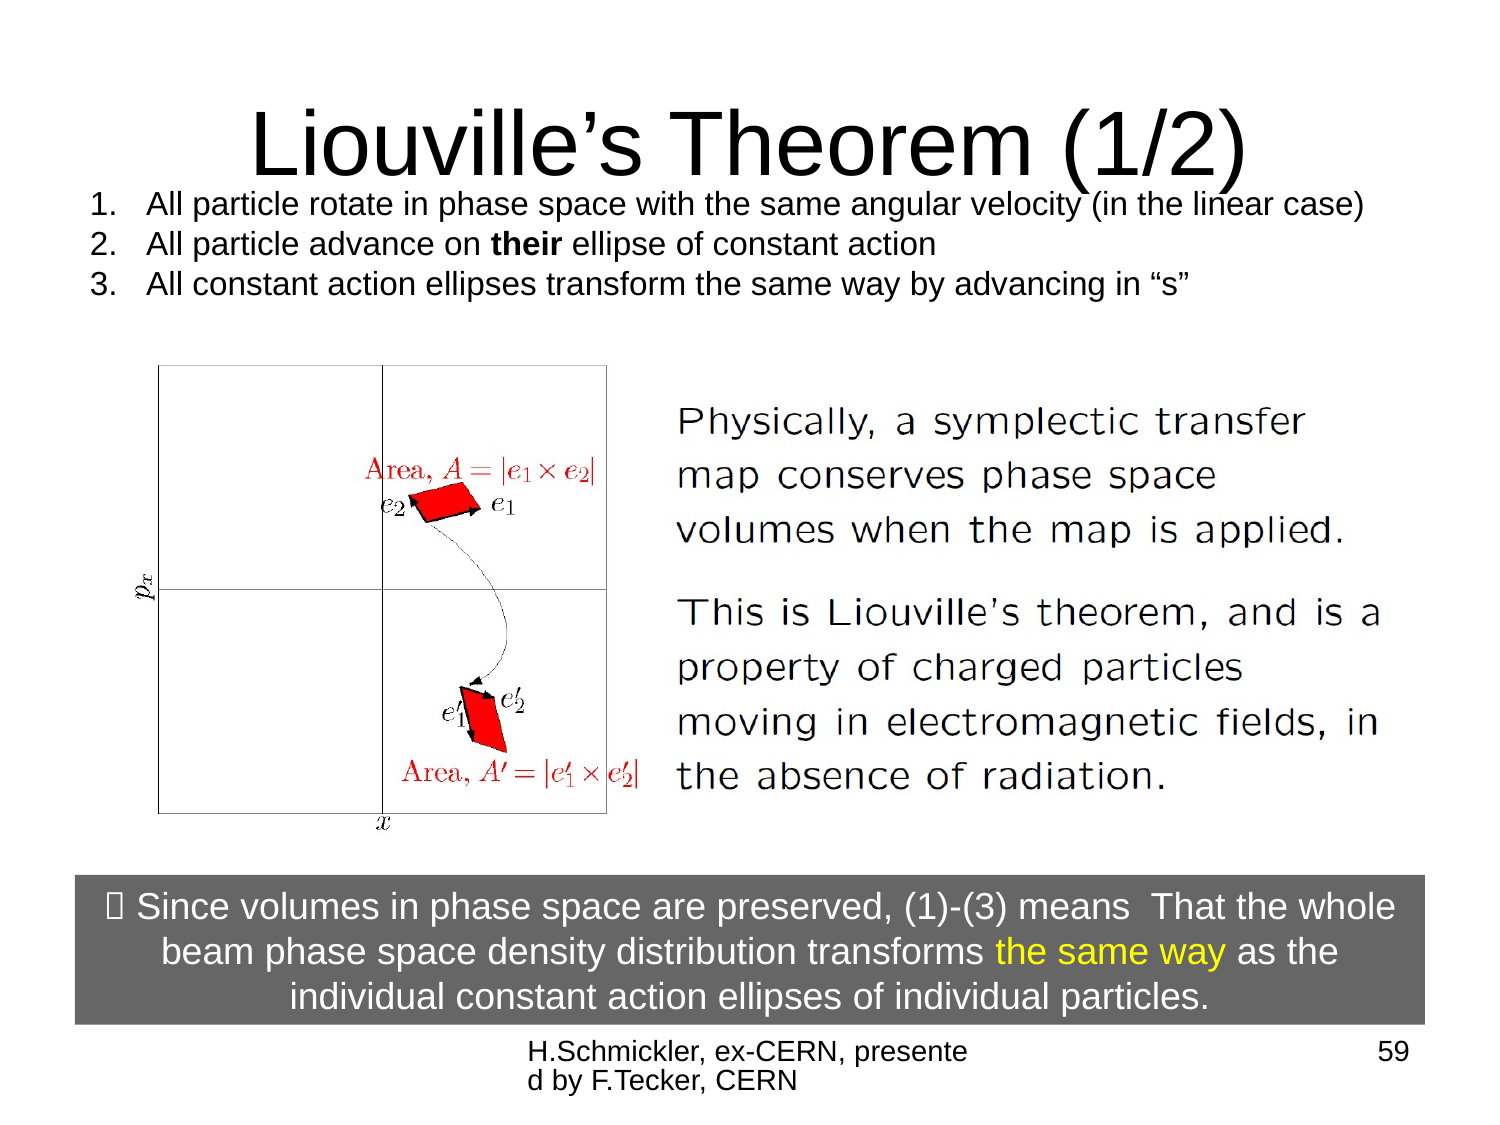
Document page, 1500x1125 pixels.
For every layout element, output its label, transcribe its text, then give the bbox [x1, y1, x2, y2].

footer H.Schmickler, ex-CERN, presented by F.Tecker, CERN [512, 1025, 988, 1103]
picture [87, 323, 1426, 838]
title Liouville’s Theorem (1/2) [75, 45, 1425, 174]
slide_number 59 [1074, 1024, 1426, 1103]
text_box  Since volumes in phase space are preserved, (1)-(3) means That the whole beam phase space density distribution transforms the same way as the individual constant action ellipses of individual particles. [74, 874, 1425, 1025]
text_box All particle rotate in phase space with the same angular velocity (in the linear case) All particle advance on their ellipse of constant action All constant action ellipses transform the same way by advancing in “s” [74, 174, 1425, 310]
